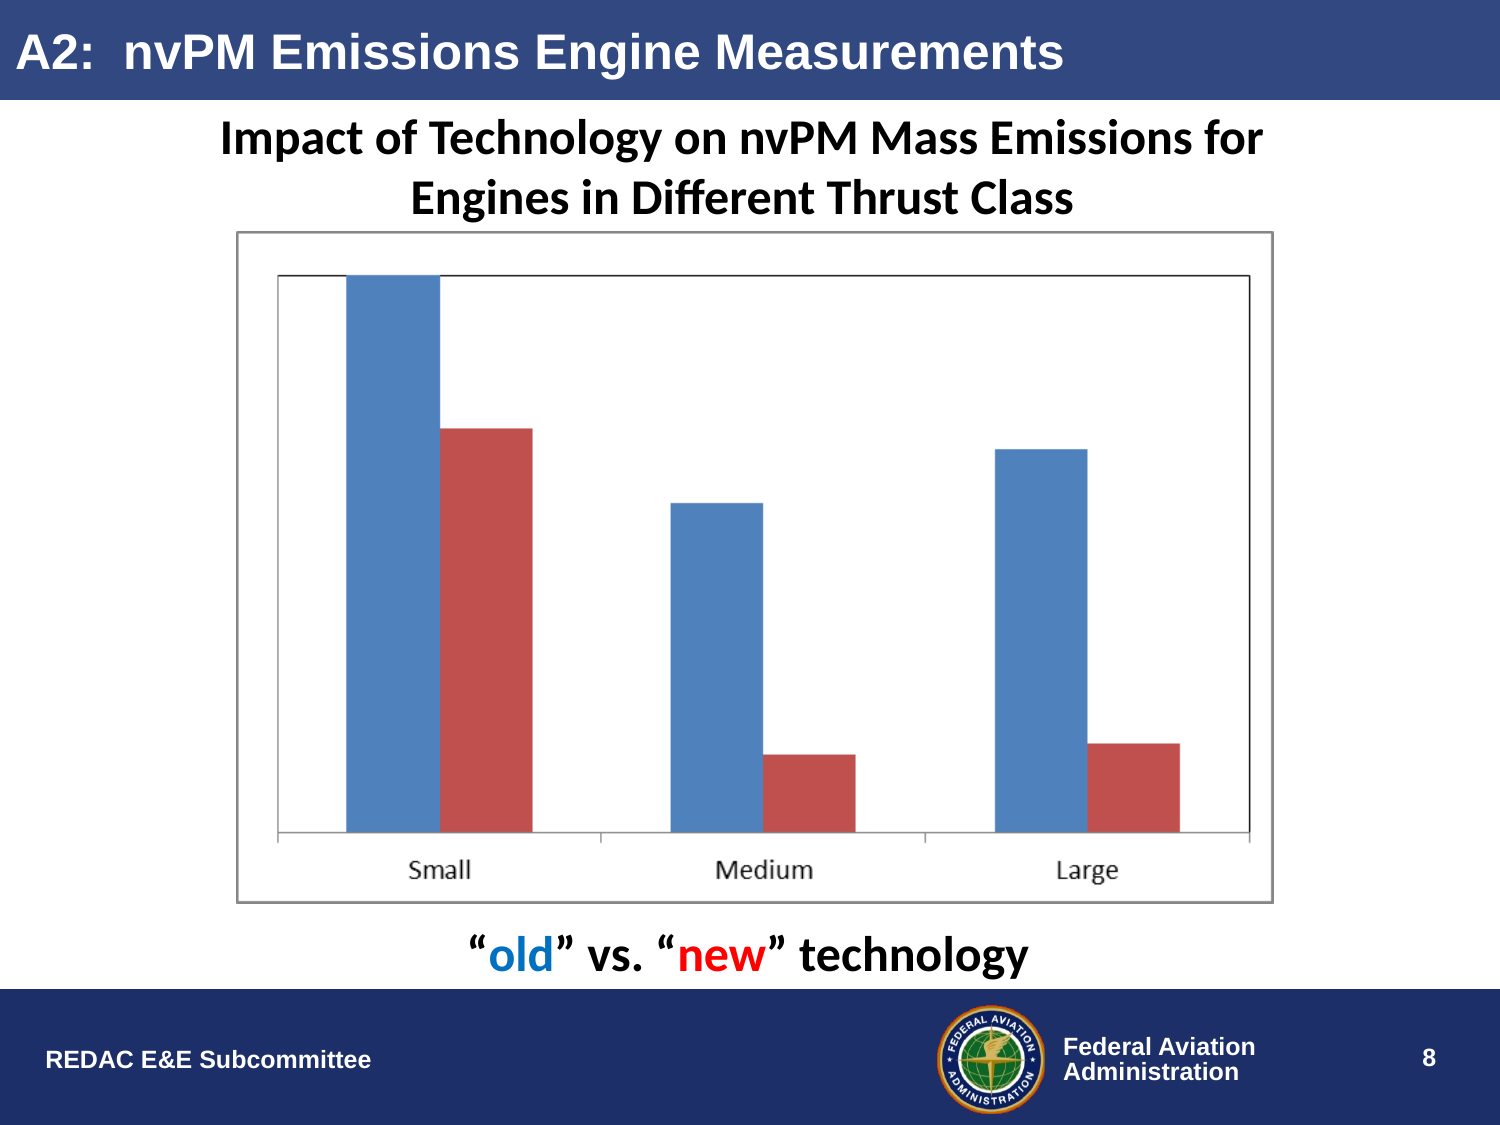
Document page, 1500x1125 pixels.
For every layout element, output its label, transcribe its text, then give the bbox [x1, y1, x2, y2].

picture [936, 1004, 1045, 1114]
text_box Impact of Technology on nvPM Mass Emissions for Engines in Different Thrust Class [69, 100, 1427, 232]
picture [236, 230, 1274, 904]
title A2: nvPM Emissions Engine Measurements [0, 0, 1500, 100]
text_box “old” vs. “new” technology [451, 914, 1079, 989]
